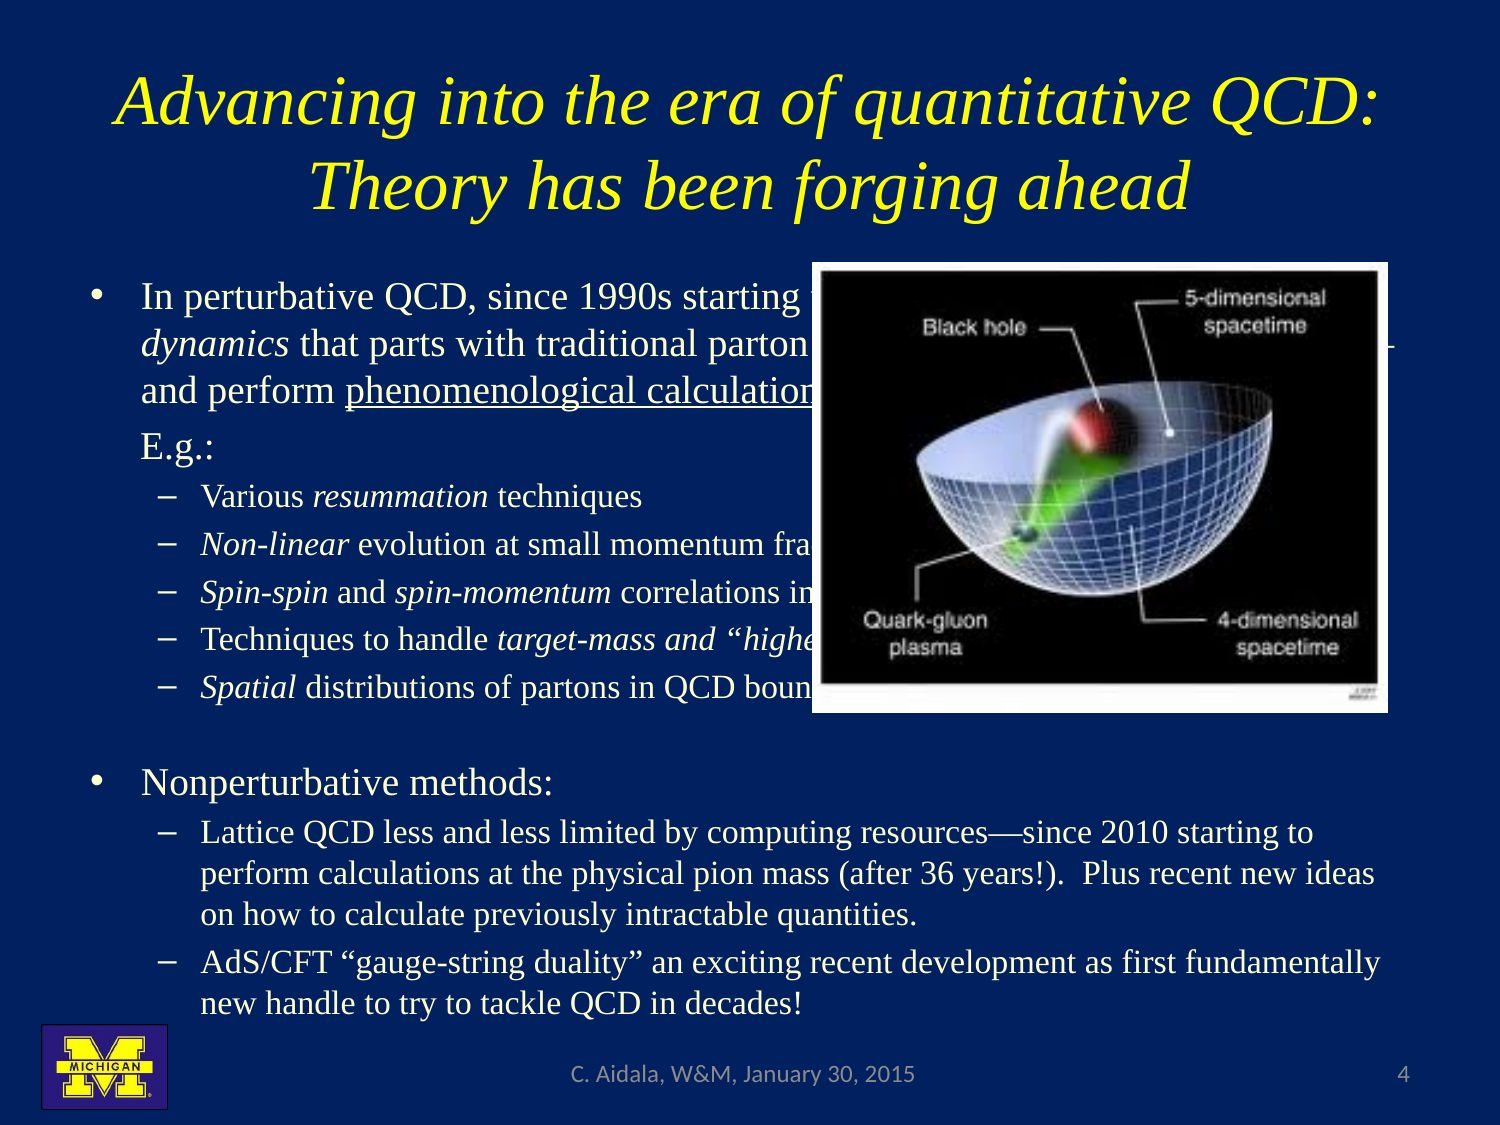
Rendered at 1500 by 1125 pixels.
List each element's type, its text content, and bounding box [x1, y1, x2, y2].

picture [41, 1024, 168, 1110]
footer C. Aidala, W&M, January 30, 2015 [525, 1042, 963, 1103]
picture [812, 261, 1388, 713]
list In perturbative QCD, since 1990s starting to consider detailed internal dynamics that parts with traditional parton model ways of looking at hadrons—and perform phenomenological calculations using these new ideas/tools! E.g.: Various resummation techniques Non-linear evolution at small momentum fractions Spin-spin and spin-momentum correlations in QCD bound states Techniques to handle target-mass and “higher-twist” corrections Spatial distributions of partons in QCD bound states Nonperturbative methods: Lattice QCD less and less limited by computing resources—since 2010 starting to perform calculations at the physical pion mass (after 36 years!). Plus recent new ideas on how to calculate previously intractable quantities. AdS/CFT “gauge-string duality” an exciting recent development as first fundamentally new handle to try to tackle QCD in decades! [75, 262, 1425, 1038]
slide_number 4 [1074, 1042, 1425, 1103]
title Advancing into the era of quantitative QCD: Theory has been forging ahead [75, 45, 1425, 233]
